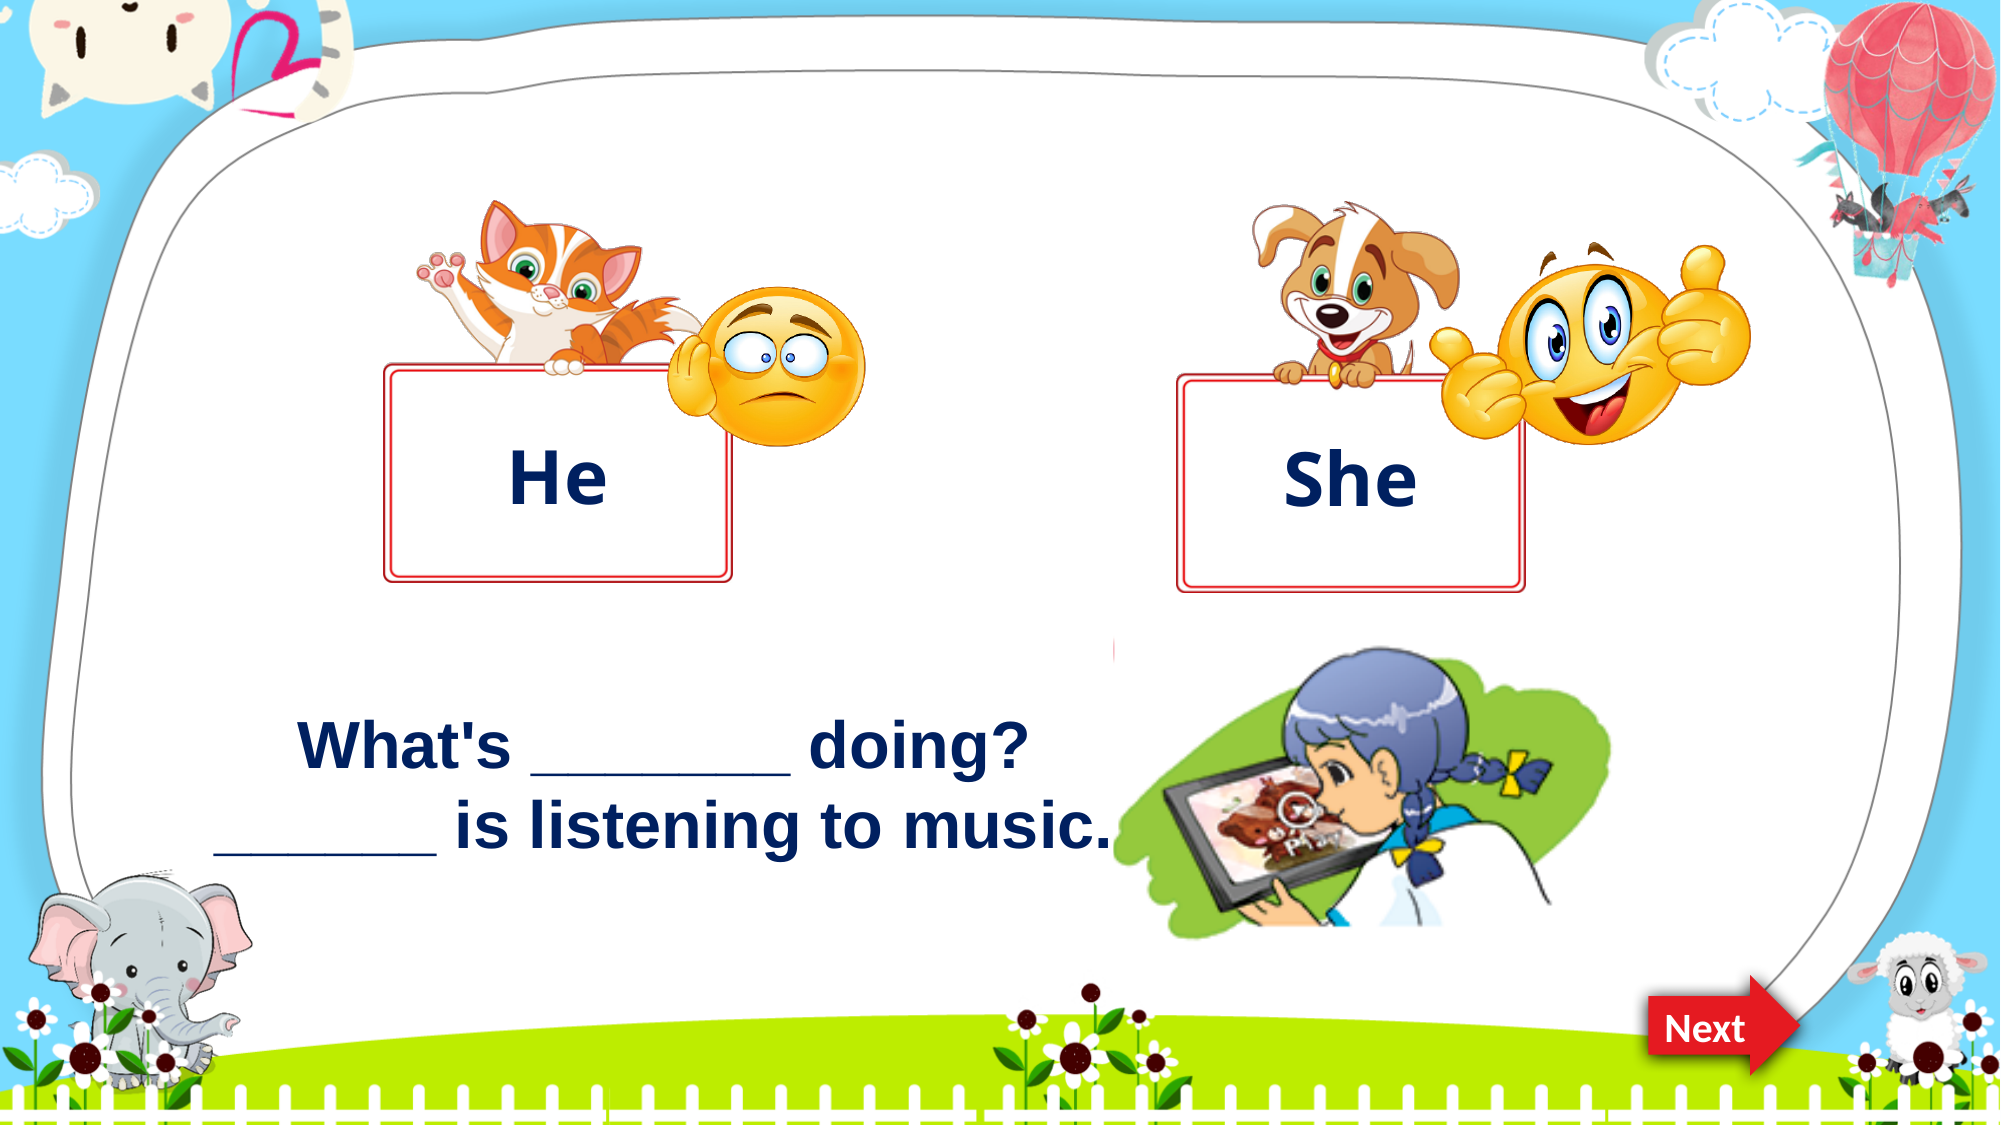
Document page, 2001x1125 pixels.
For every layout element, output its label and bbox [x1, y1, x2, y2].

text_box [383, 200, 733, 583]
picture [0, 0, 2001, 1125]
text_box [1176, 201, 1526, 593]
